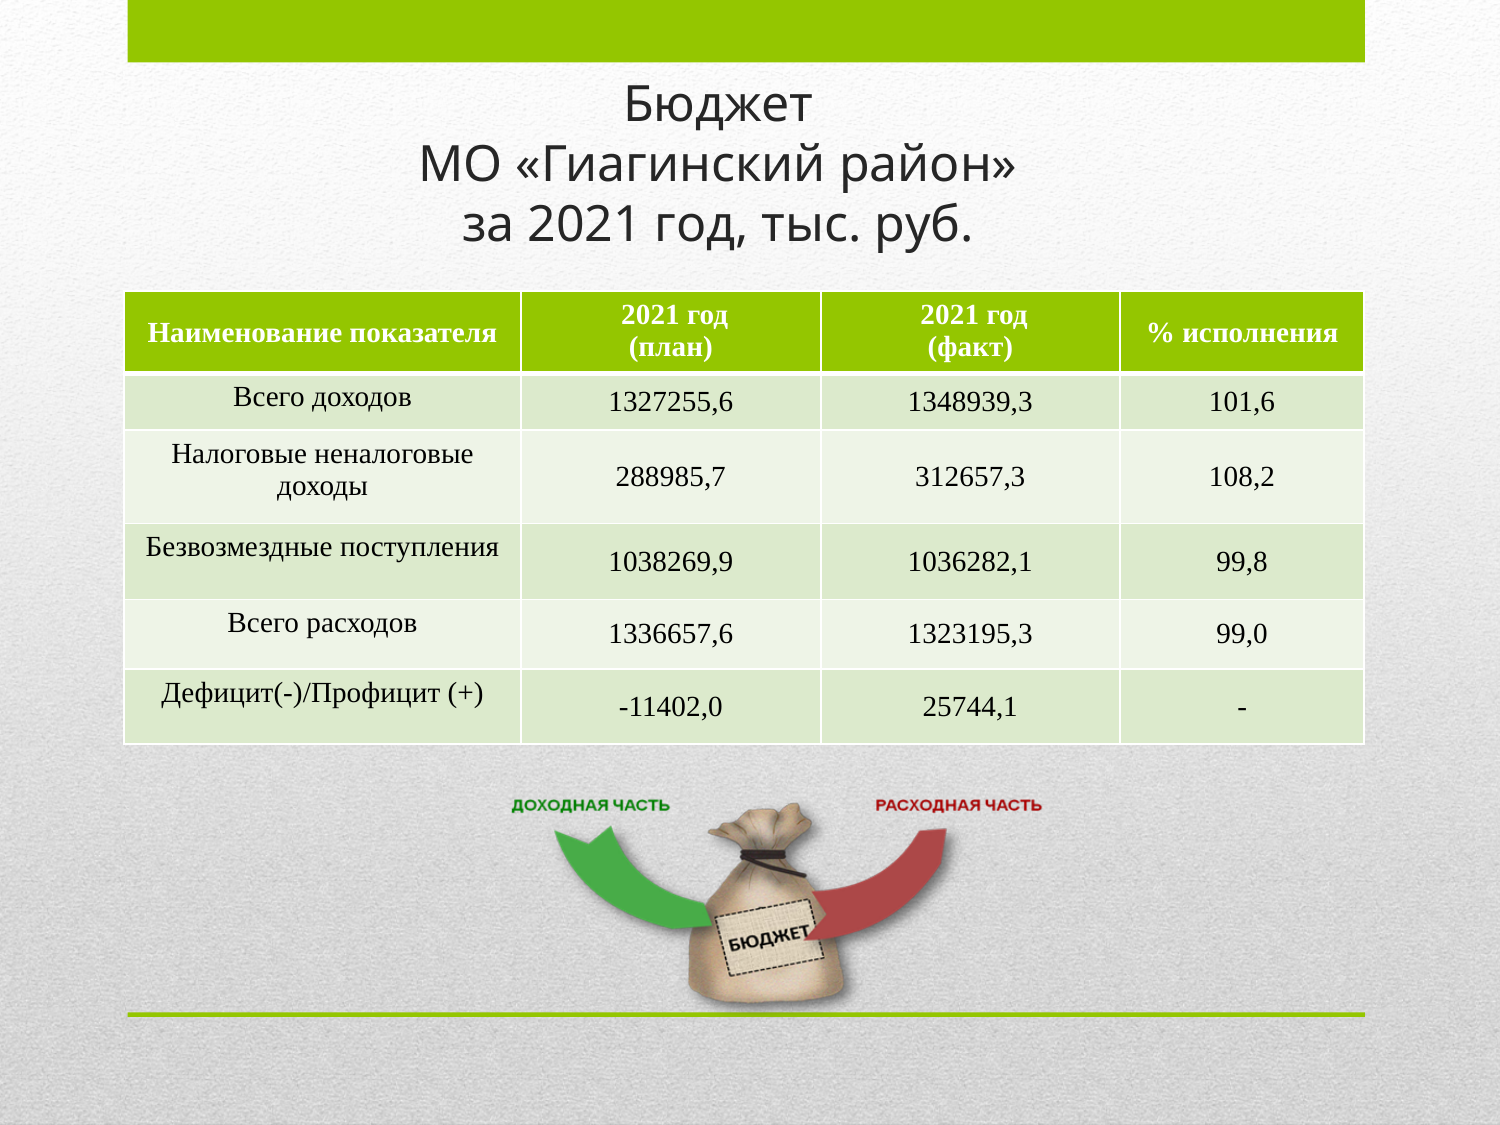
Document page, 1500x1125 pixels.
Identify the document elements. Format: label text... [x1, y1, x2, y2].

table_header % исполнения [1121, 292, 1363, 371]
table_header 2021 год (факт) [822, 292, 1119, 371]
table_cell 288985,7 [522, 431, 820, 523]
table_cell 101,6 [1121, 376, 1363, 429]
table_cell 1336657,6 [522, 600, 820, 668]
table_header Наименование показателя [125, 292, 520, 371]
table_cell Всего доходов [125, 376, 520, 429]
title Бюджет МО «Гиагинский район» за 2021 год, тыс. руб. [3, 135, 1433, 259]
table_cell 1036282,1 [822, 524, 1119, 599]
table_cell 1038269,9 [522, 524, 820, 599]
table_cell 99,0 [1121, 600, 1363, 668]
table_cell 108,2 [1121, 431, 1363, 523]
table_cell 1327255,6 [522, 376, 820, 429]
table_header 2021 год (план) [522, 292, 820, 371]
picture [487, 786, 1063, 1030]
table_cell -11402,0 [522, 670, 820, 743]
table_cell 312657,3 [822, 431, 1119, 523]
table_cell Безвозмездные поступления [125, 524, 520, 599]
table_cell 99,8 [1121, 524, 1363, 599]
table_cell 25744,1 [822, 670, 1119, 743]
table_cell Дефицит(-)/Профицит (+) [125, 670, 520, 743]
table_cell 1348939,3 [822, 376, 1119, 429]
table_cell Налоговые неналоговые доходы [125, 431, 520, 523]
table_cell Всего расходов [125, 600, 520, 668]
table_cell 1323195,3 [822, 600, 1119, 668]
table_cell - [1121, 670, 1363, 743]
